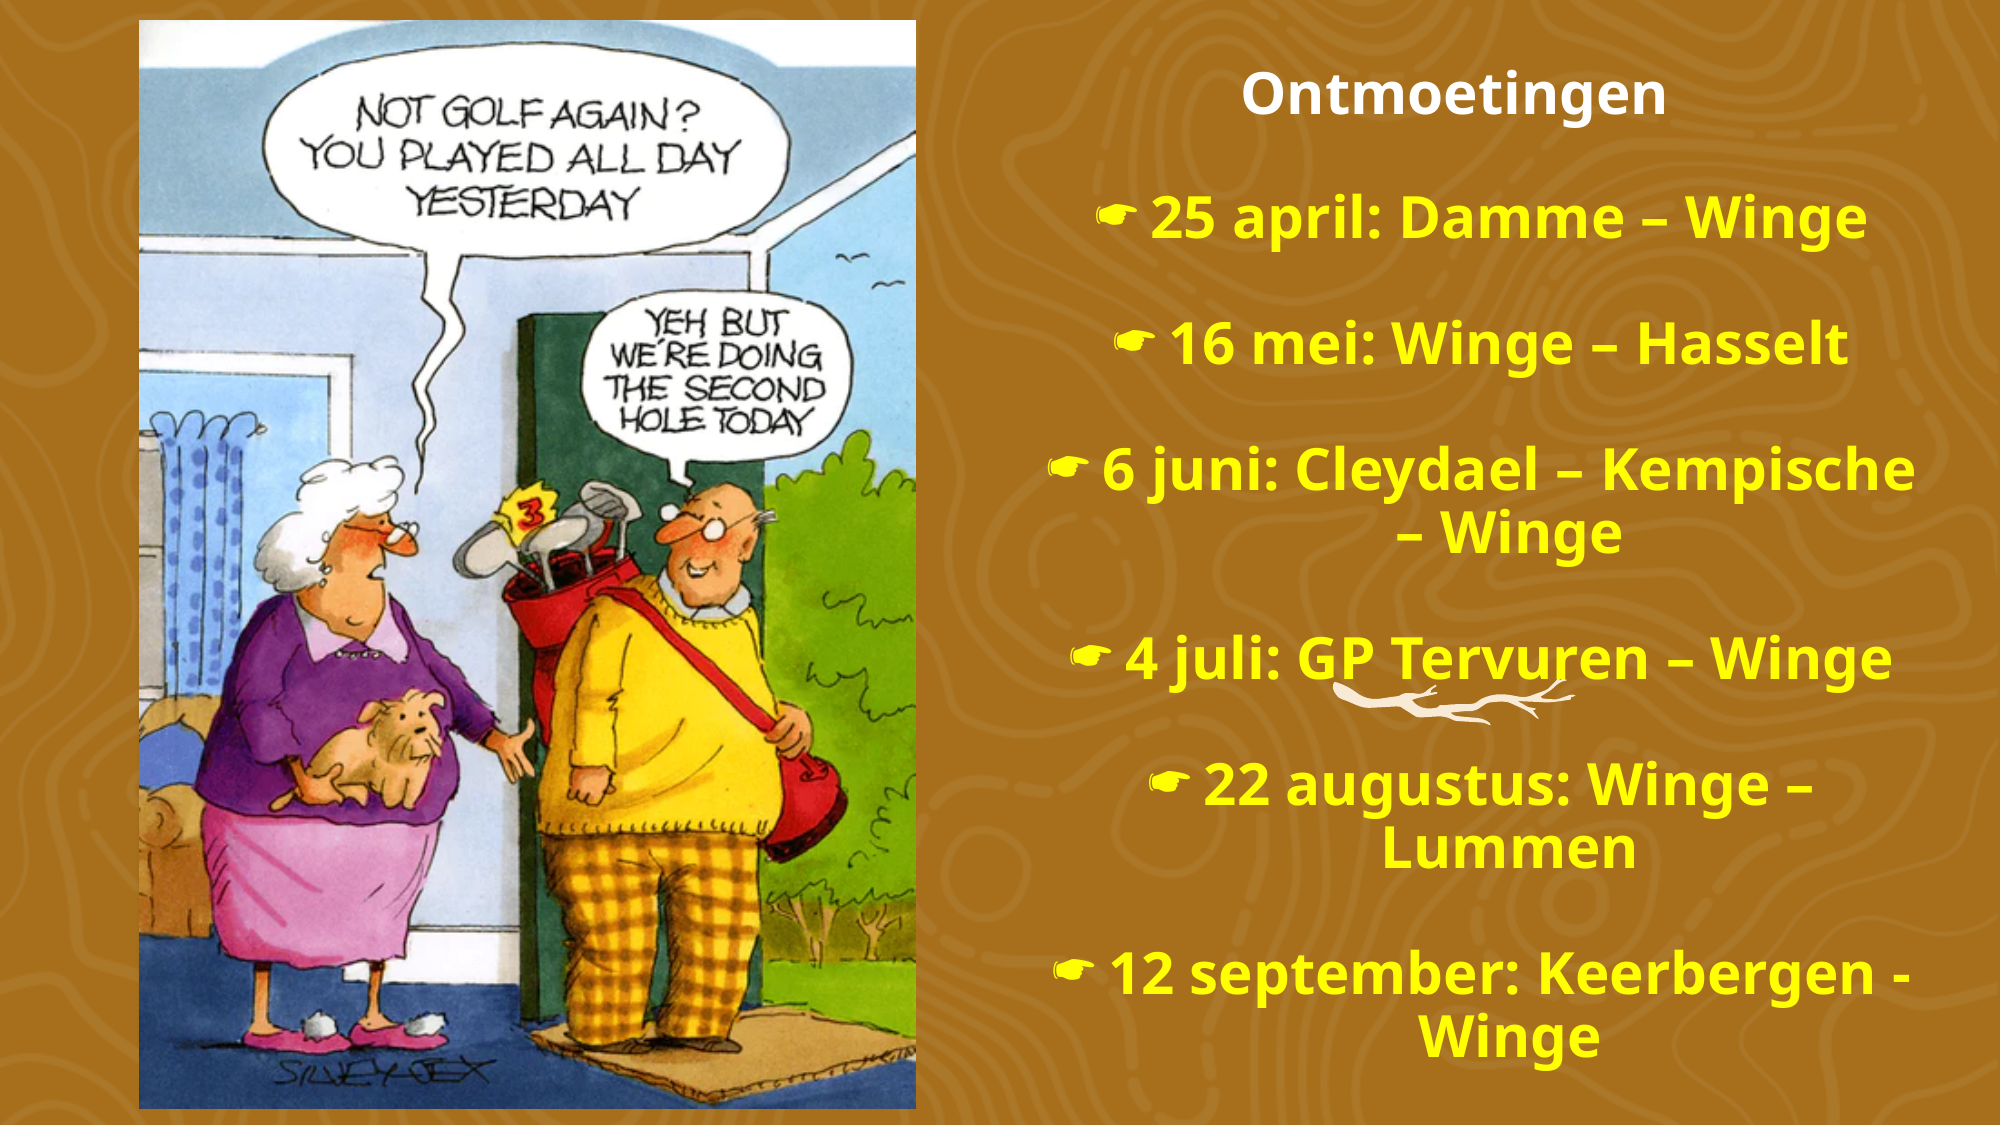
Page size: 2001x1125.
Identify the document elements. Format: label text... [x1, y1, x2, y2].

title Ontmoetingen [1084, 64, 1825, 188]
text_box 25 april: Damme – Winge 16 mei: Winge – Hasselt 6 juni: Cleydael – Kempische – Winge 4 juli: GP Tervuren – Winge 22 augustus: Winge – Lummen 12 september: Keerbergen - Winge [1032, 188, 1931, 723]
picture [139, 20, 916, 1109]
